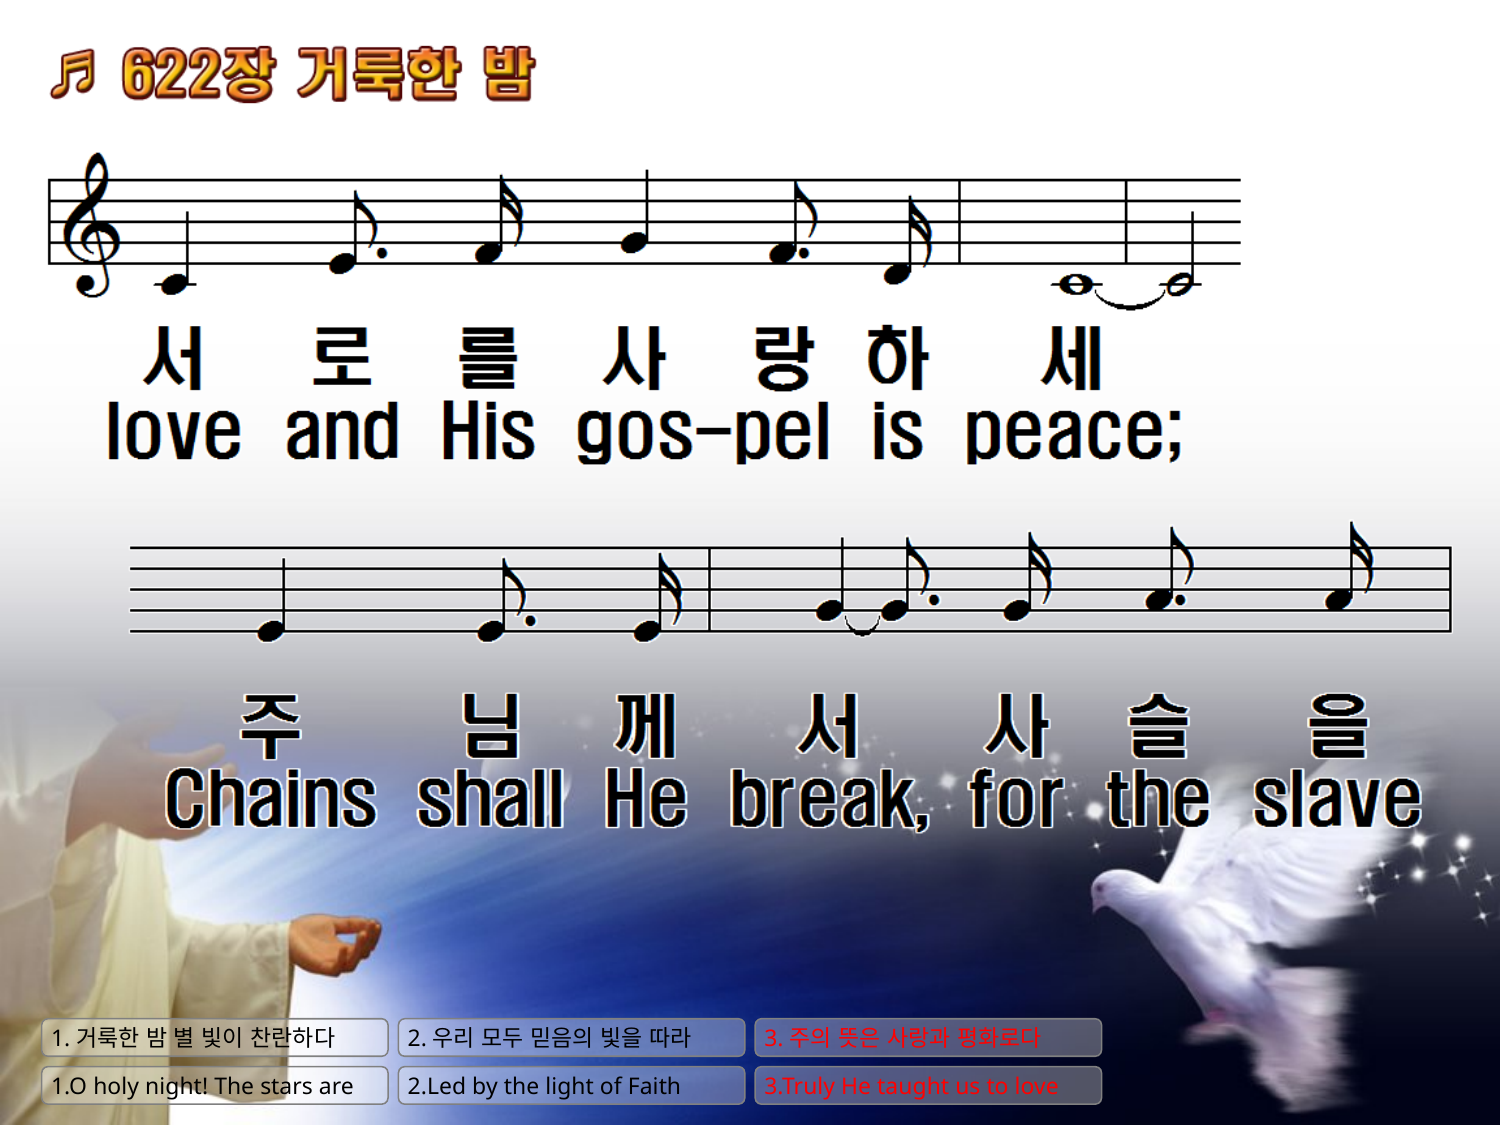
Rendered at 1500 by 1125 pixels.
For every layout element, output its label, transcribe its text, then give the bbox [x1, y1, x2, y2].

text_box 2.Led by the light of Faith [398, 1066, 745, 1105]
text_box 2.우리 모두 믿음의 빛을 따라 [398, 1018, 745, 1057]
text_box 1.O holy night! The stars are [41, 1066, 389, 1105]
text_box 1.거룩한 밤 별 빛이 찬란하다 [41, 1018, 389, 1057]
picture [0, 0, 1500, 1125]
text_box 3.주의 뜻은 사랑과 평화로다 [755, 1018, 1102, 1057]
text_box 3.Truly He taught us to love [755, 1066, 1102, 1105]
